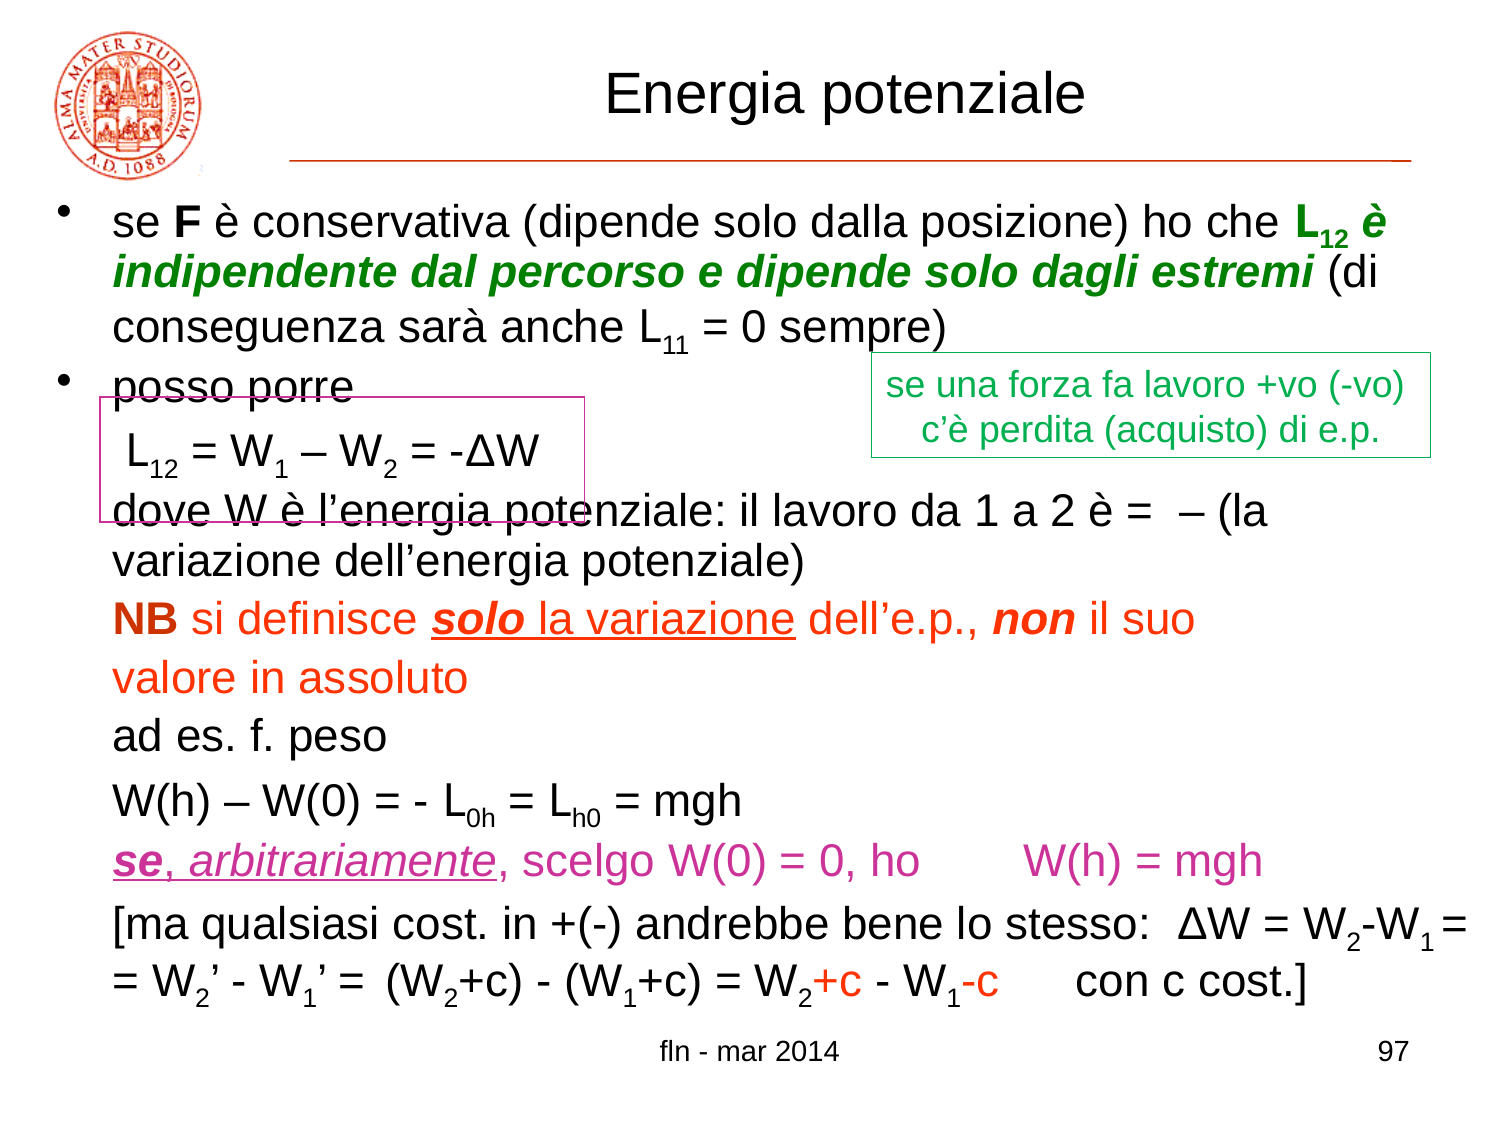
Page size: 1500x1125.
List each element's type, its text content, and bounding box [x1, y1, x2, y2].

picture [53, 30, 203, 184]
footer fln - mar 2014 [512, 1024, 988, 1103]
text_box se una forza fa lavoro +vo (-vo) c’è perdita (acquisto) di e.p. [871, 352, 1431, 458]
slide_number 97 [1074, 1024, 1425, 1103]
list se F è conservativa (dipende solo dalla posizione) ho che L12 è indipendente dal percorso e dipende solo dagli estremi (di conseguenza sarà anche L11 = 0 sempre) posso porre L12 = W1 – W2 = -ΔW dove W è l’energia potenziale: il lavoro da 1 a 2 è = – (la variazione dell’energia potenziale) NB si definisce solo la variazione dell’e.p., non il suo valore in assoluto ad es. f. peso W(h) – W(0) = - L0h = Lh0 = mgh se, arbitrariamente, scelgo W(0) = 0, ho W(h) = mgh [ma qualsiasi cost. in +(-) andrebbe bene lo stesso: ΔW = W2-W1 = = W2’ - W1’ = (W2+c) - (W1+c) = W2+c - W1-c con c cost.] [41, 184, 1500, 1005]
text_box [100, 397, 585, 522]
title Energia potenziale [277, 42, 1415, 137]
